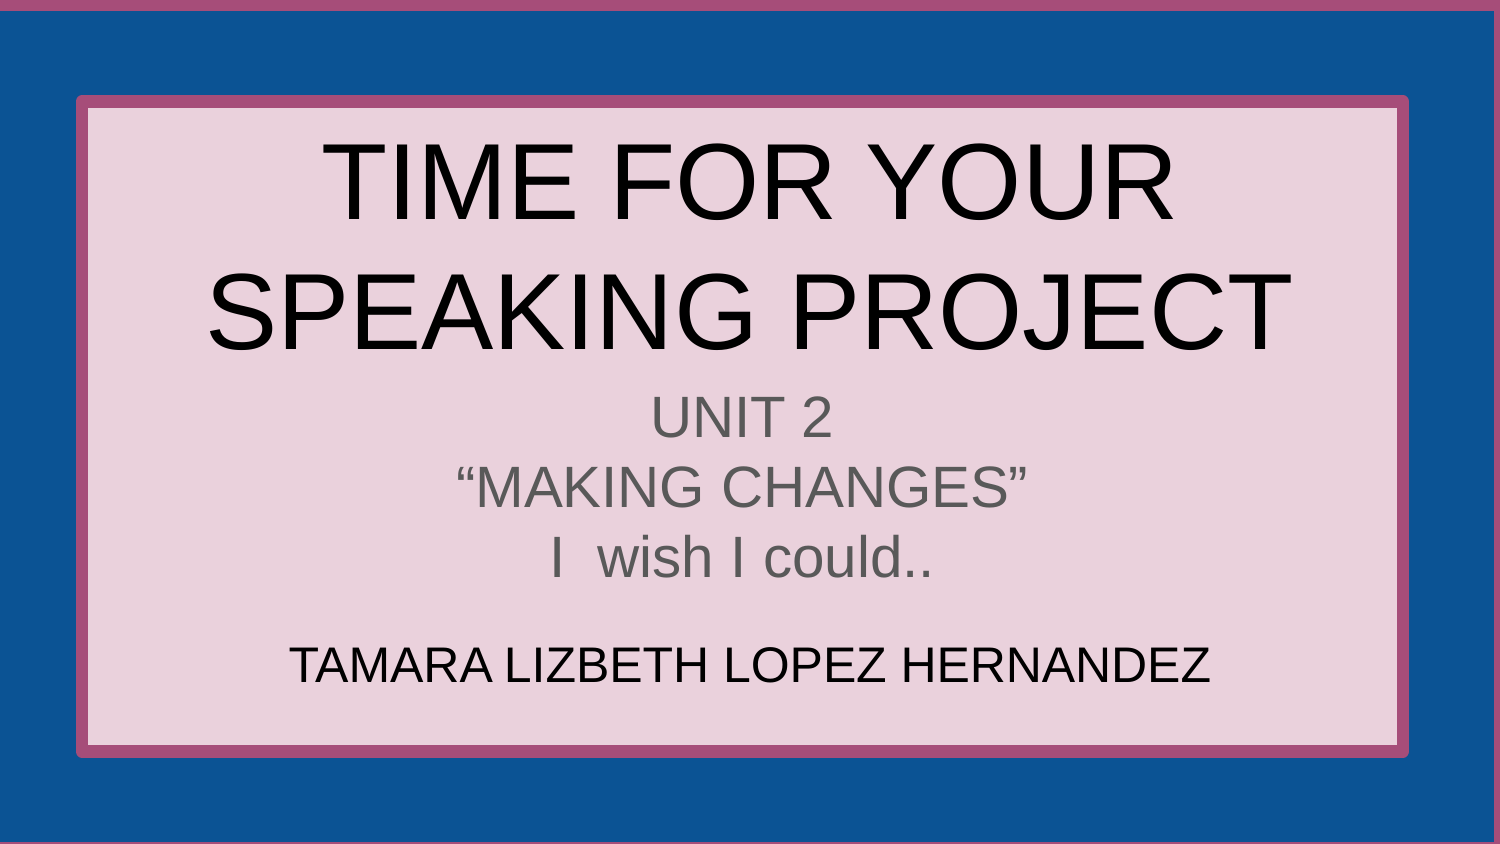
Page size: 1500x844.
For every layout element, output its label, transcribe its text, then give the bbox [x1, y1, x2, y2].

title TIME FOR YOUR SPEAKING PROJECT [82, 102, 1402, 364]
text_box [0, 4, 1500, 844]
subtitle UNIT 2 “MAKING CHANGES” I wish I could.. [82, 364, 1402, 618]
text_box TAMARA LIZBETH LOPEZ HERNANDEZ [273, 625, 1227, 701]
